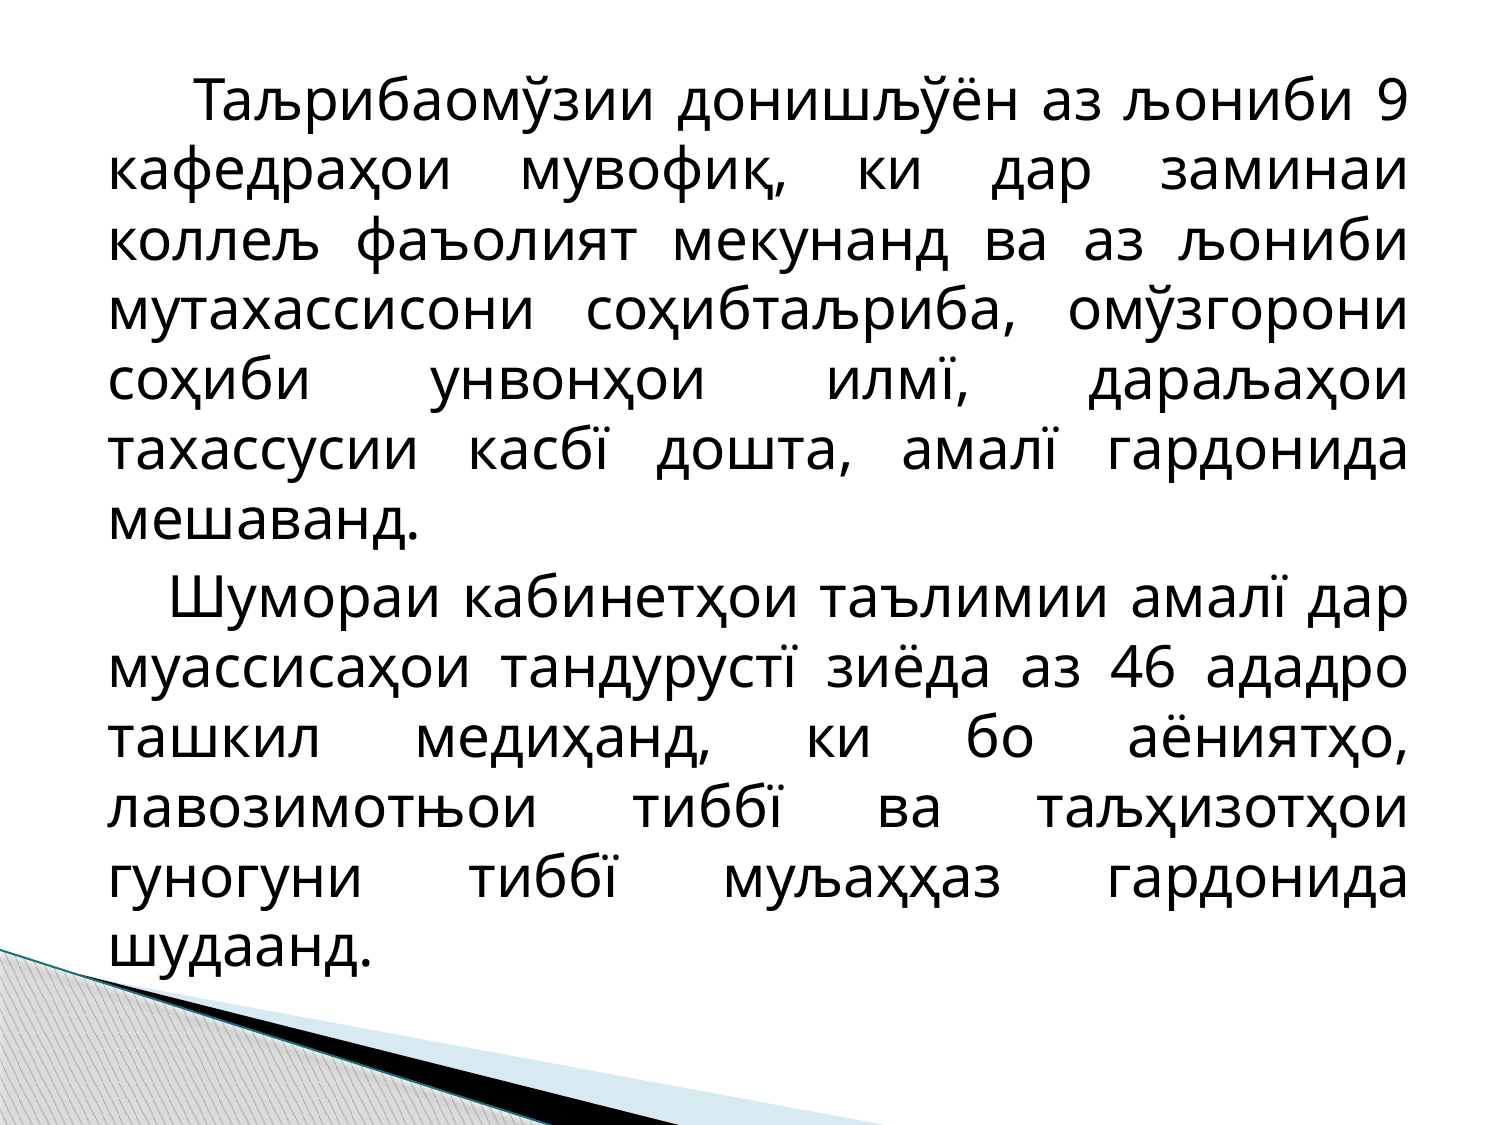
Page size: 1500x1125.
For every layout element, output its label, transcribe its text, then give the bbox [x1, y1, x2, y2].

list Таљрибаомўзии донишљўён аз љониби 9 кафедраҳои мувофиқ, ки дар заминаи коллељ фаъолият мекунанд ва аз љониби мутахассисони соҳибтаљриба, омўзгорони соҳиби унвонҳои илмї, дараљаҳои тахассусии касбї дошта, амалї гардонида мешаванд. Шумораи кабинетҳои таълимии амалї дар муассисаҳои тандурустї зиёда аз 46 ададро ташкил медиҳанд, ки бо аёниятҳо, лавозимотњои тиббї ва таљҳизотҳои гуногуни тиббї муљаҳҳаз гардонида шудаанд. [75, 54, 1425, 1024]
